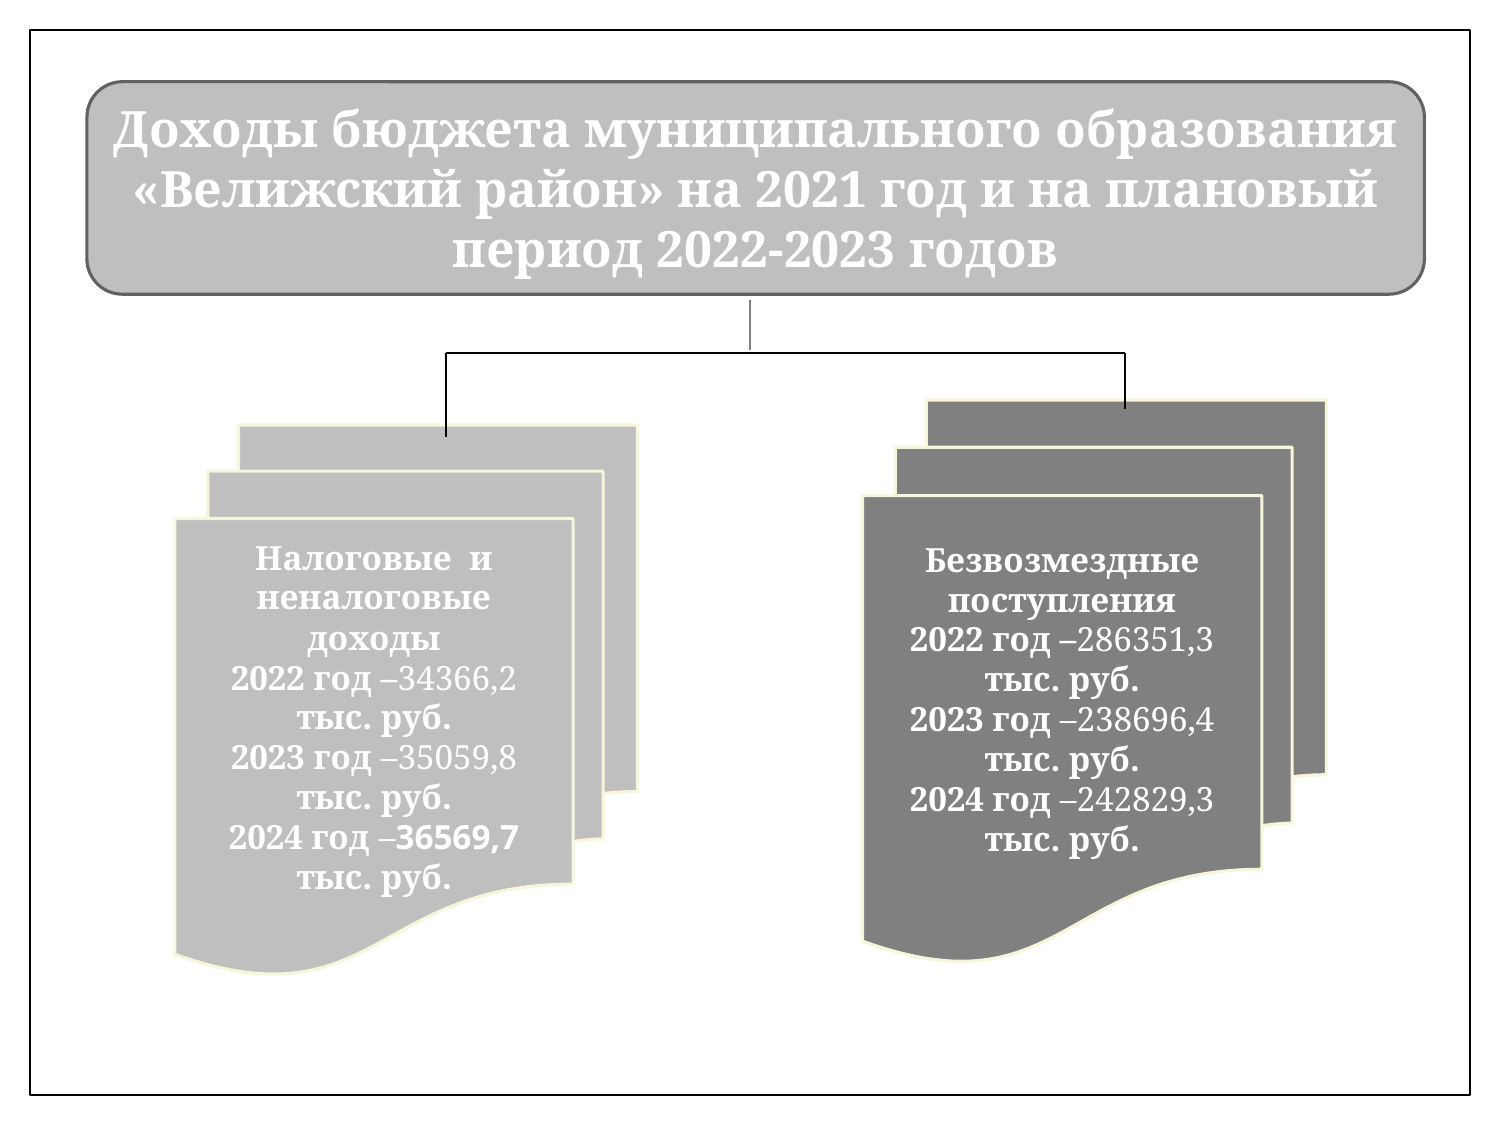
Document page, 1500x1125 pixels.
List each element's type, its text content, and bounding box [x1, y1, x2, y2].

text_box Налоговые и неналоговые доходы 2022 год –34366,2 тыс. руб. 2023 год –35059,8 тыс. руб. 2024 год –36569,7 тыс. руб. [173, 423, 640, 976]
text_box Доходы бюджета муниципального образования «Велижский район» на 2021 год и на плановый период 2022-2023 годов [85, 80, 1426, 296]
text_box Безвозмездные поступления 2022 год –286351,3 тыс. руб. 2023 год –238696,4 тыс. руб. 2024 год –242829,3 тыс. руб. [860, 398, 1329, 963]
